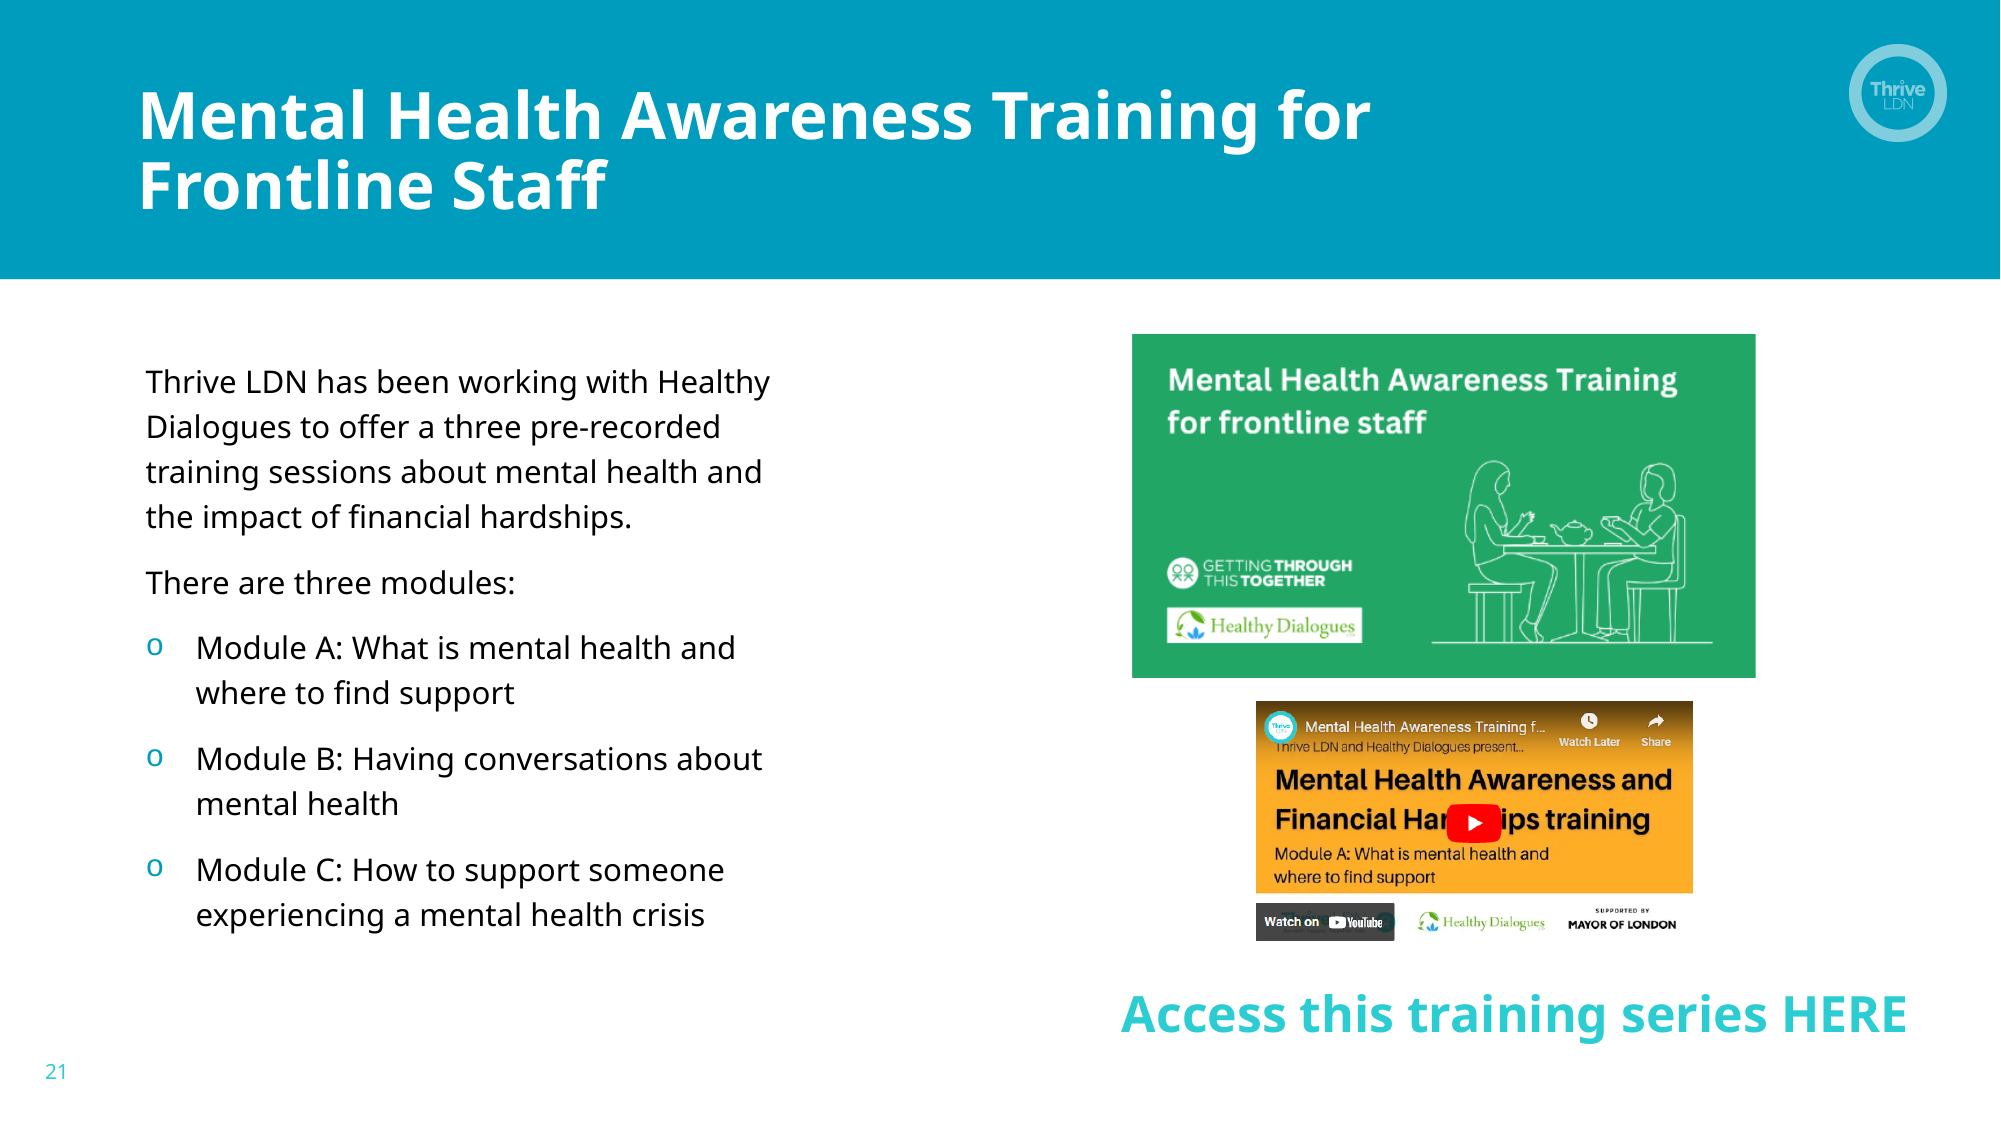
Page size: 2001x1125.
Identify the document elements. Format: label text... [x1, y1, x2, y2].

picture [1256, 700, 1693, 953]
slide_number 21 [45, 1042, 121, 1103]
picture [1849, 44, 1947, 142]
title Mental Health Awareness Training for Frontline Staff [137, 82, 1657, 225]
text_box Access this training series HERE [1107, 975, 2000, 1059]
picture [1131, 334, 1756, 678]
list Thrive LDN has been working with Healthy Dialogues to offer a three pre-recorded training sessions about mental health and the impact of financial hardships. There are three modules: Module A: What is mental health and where to find support Module B: Having conversations about mental health Module C: How to support someone experiencing a mental health crisis [120, 355, 809, 1000]
